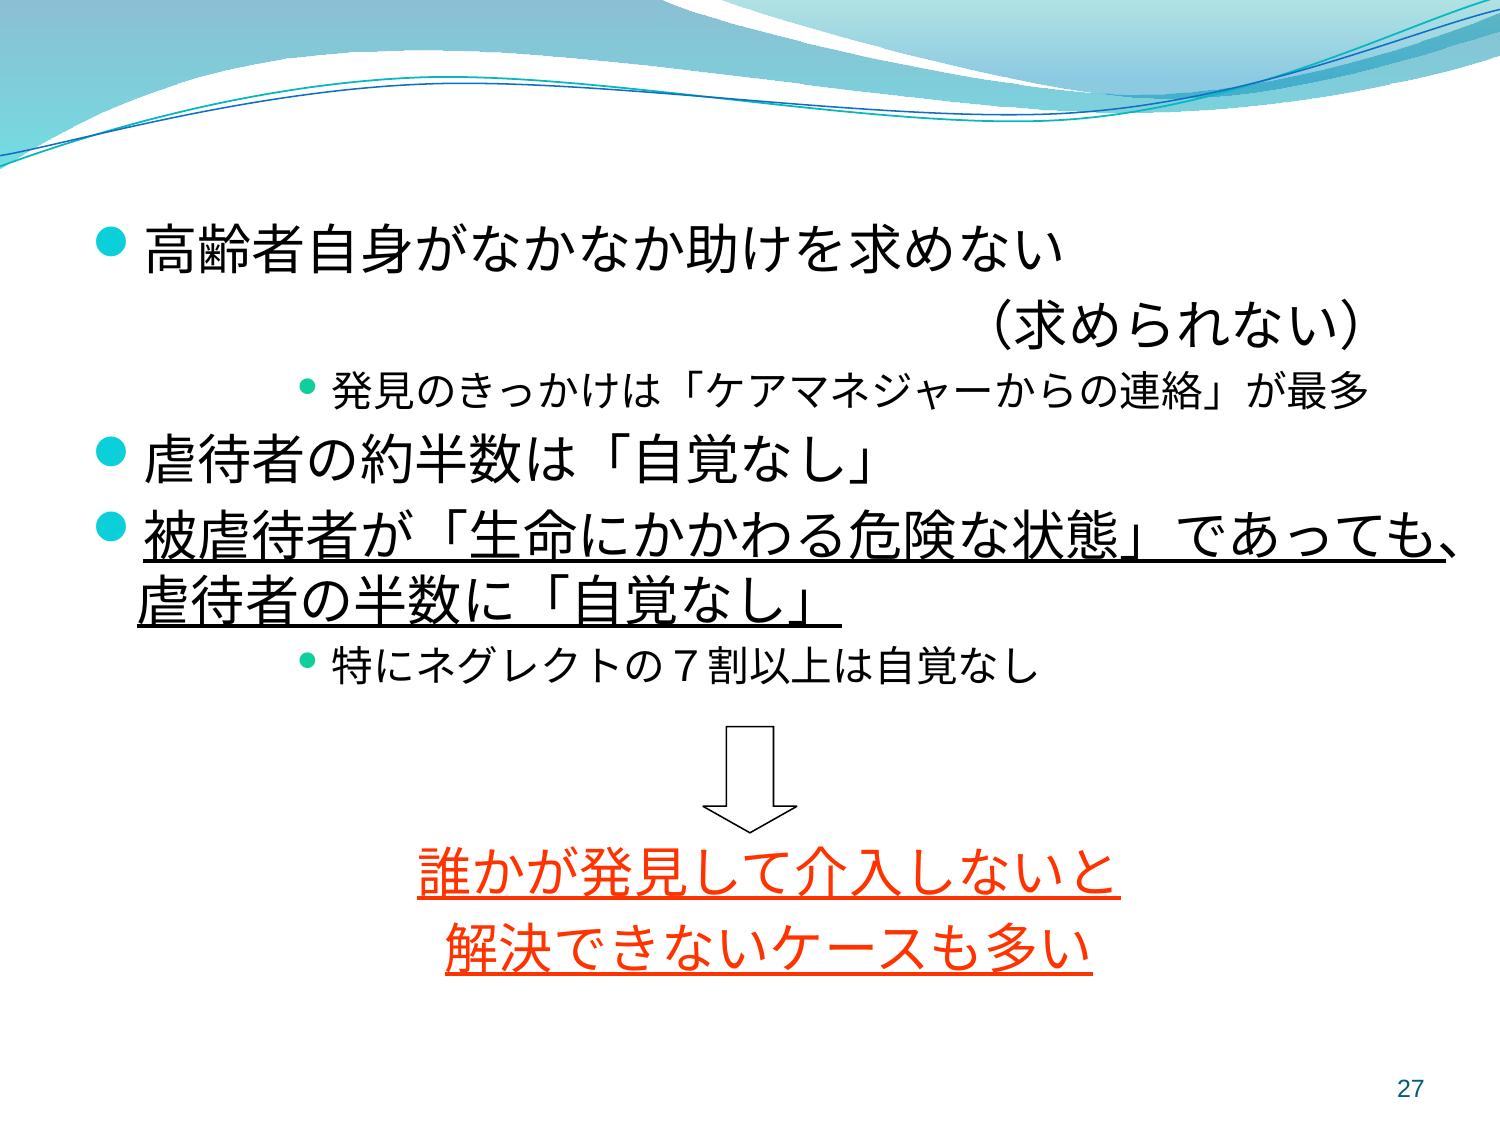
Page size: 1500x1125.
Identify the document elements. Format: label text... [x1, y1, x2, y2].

list 高齢者自身がなかなか助けを求めない （求められない） 発見のきっかけは「ケアマネジャーからの連絡」が最多 虐待者の約半数は「自覚なし」 被虐待者が「生命にかかわる危険な状態」であっても、虐待者の半数に「自覚なし」 特にネグレクトの７割以上は自覚なし 誰かが発見して介入しないと 解決できないケースも多い [76, 207, 1461, 1024]
text_box [702, 726, 798, 833]
slide_number 27 [1299, 1042, 1425, 1103]
